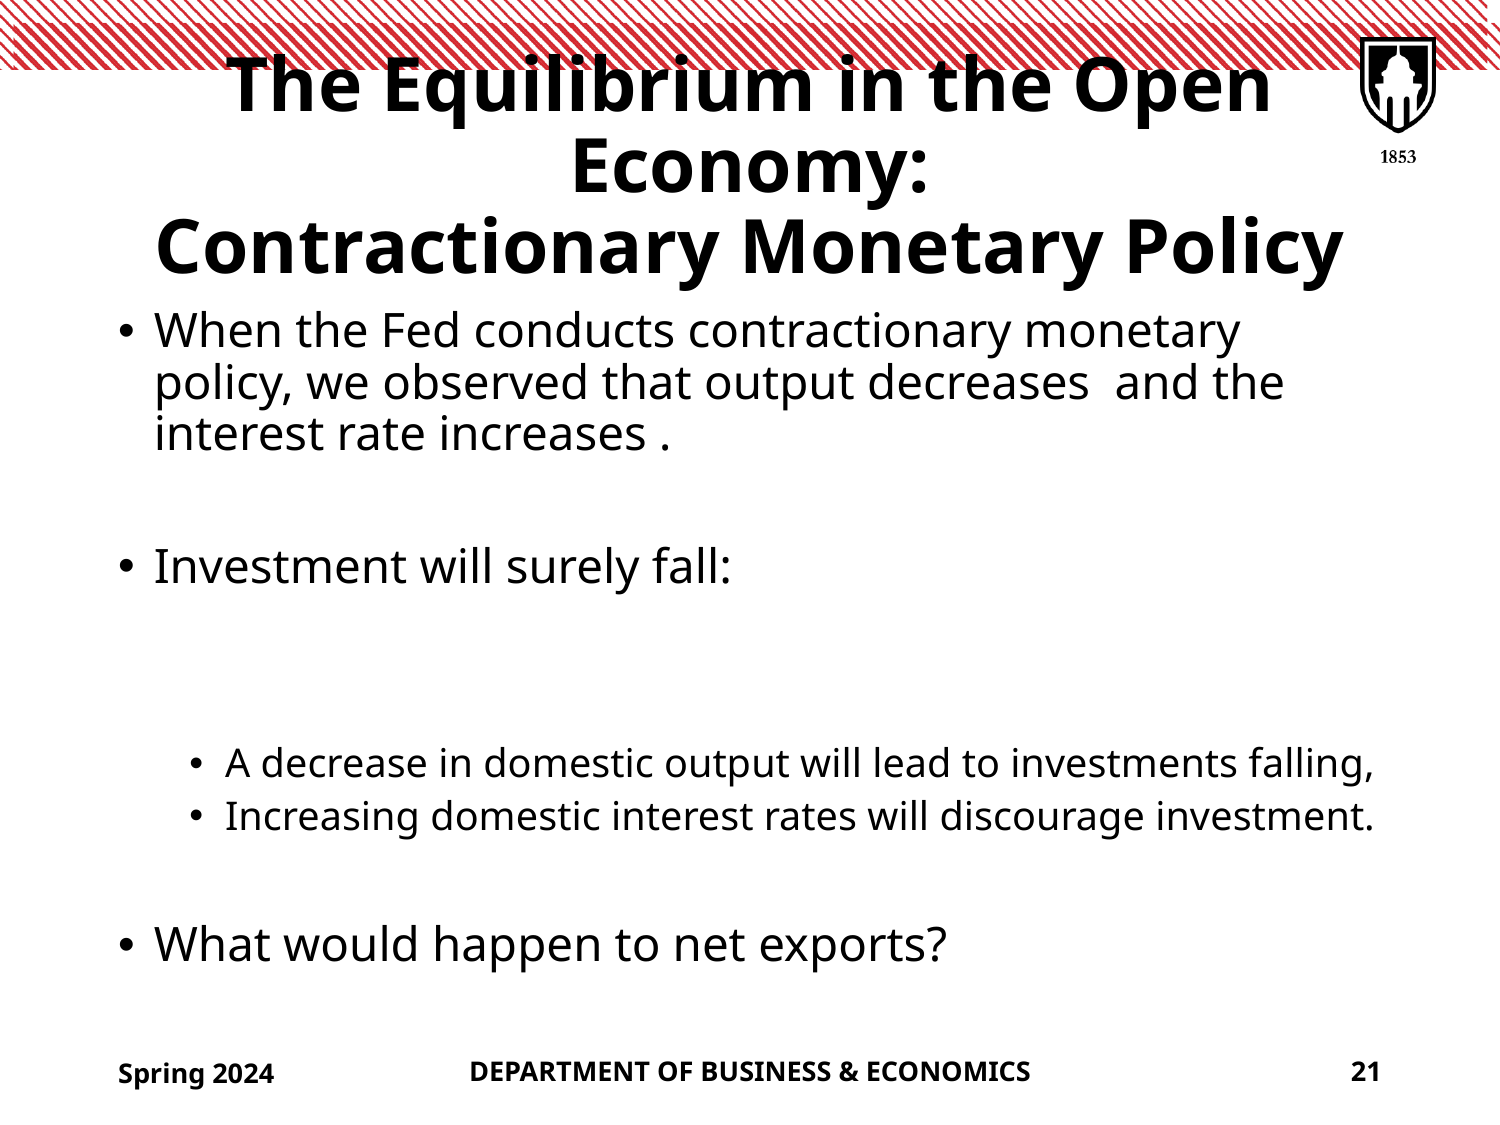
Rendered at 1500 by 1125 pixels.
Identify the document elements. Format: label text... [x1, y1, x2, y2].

picture [0, 0, 1500, 163]
footer DEPARTMENT OF BUSINESS & ECONOMICS [277, 1042, 1059, 1103]
slide_number 21 [1059, 1042, 1397, 1103]
title The Equilibrium in the Open Economy: Contractionary Monetary Policy [103, 59, 1397, 278]
slide_number Spring 2024 [103, 1042, 277, 1103]
